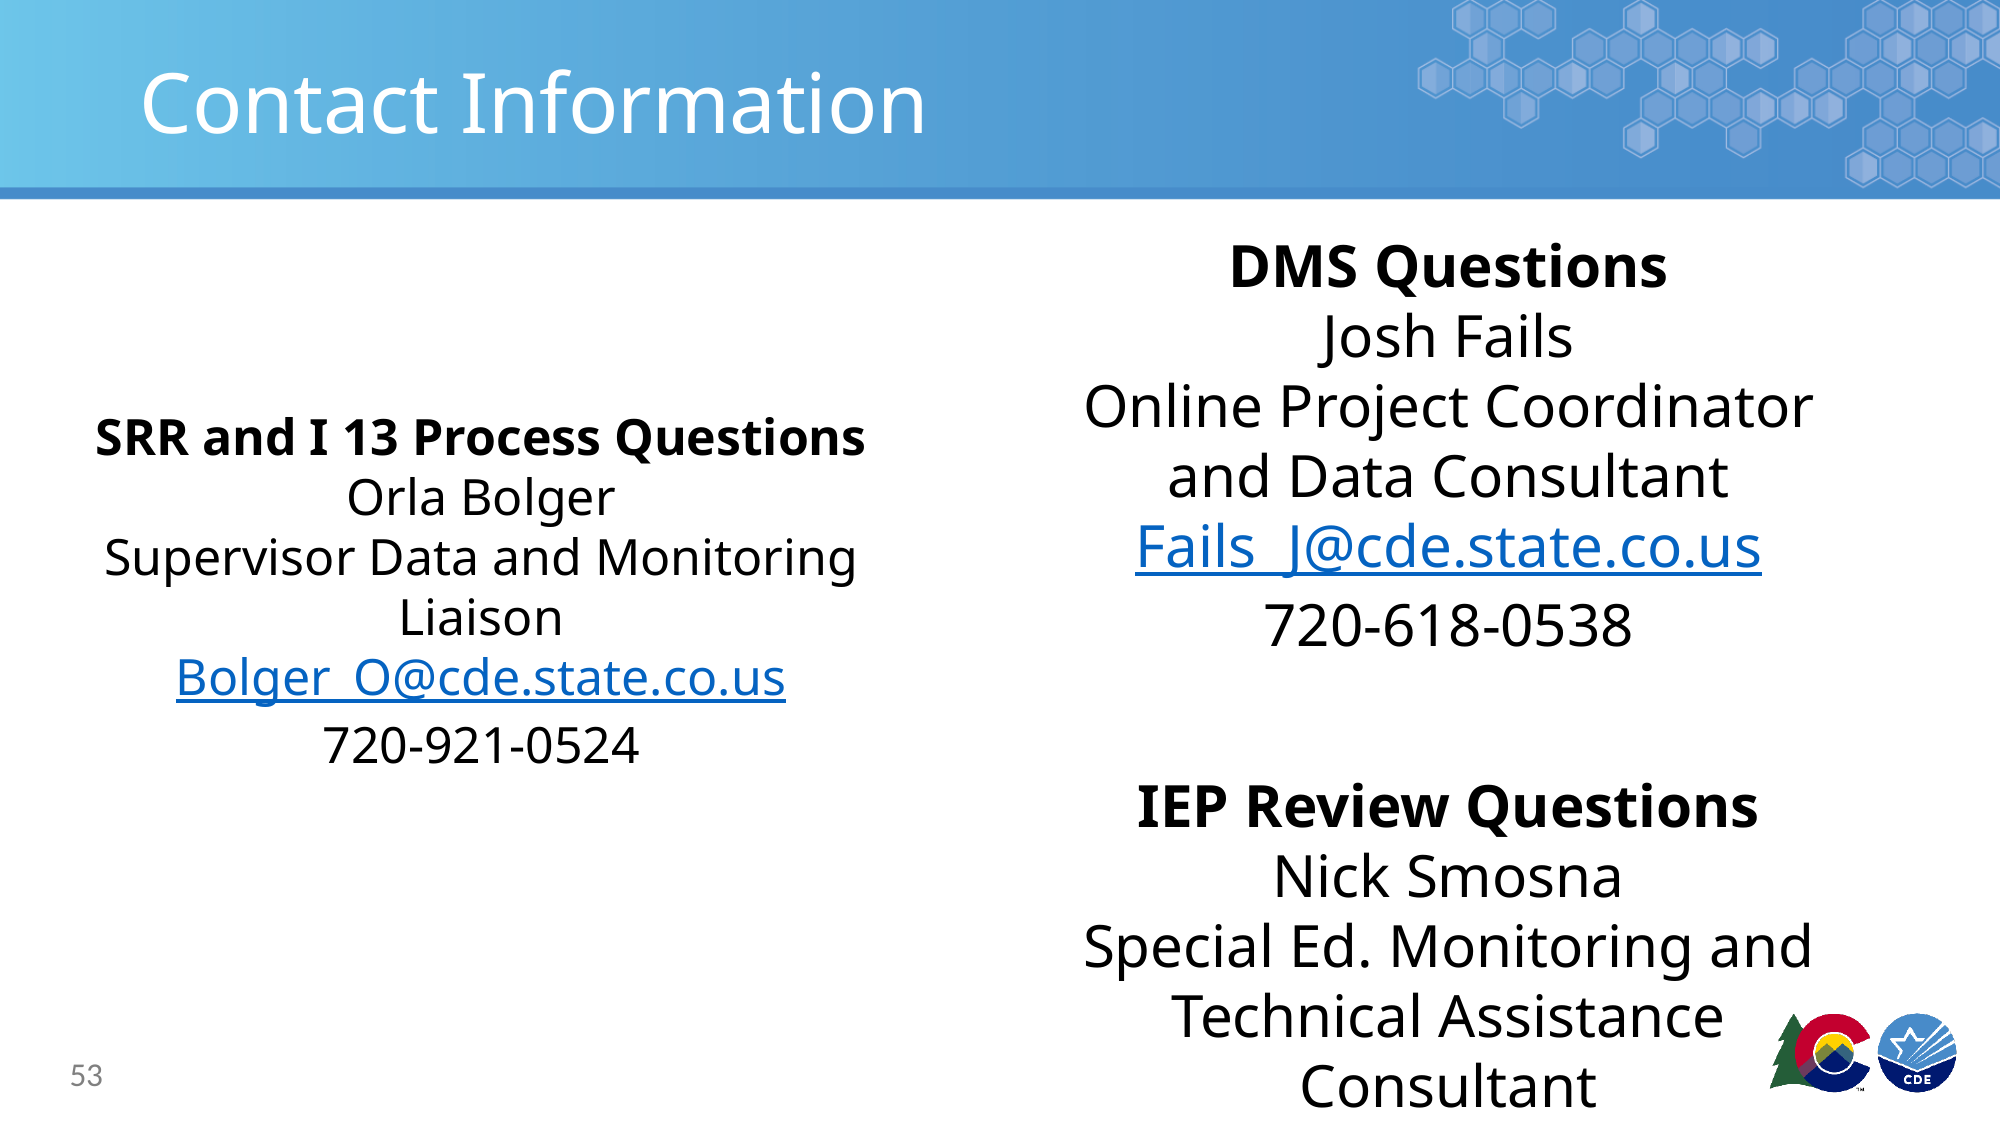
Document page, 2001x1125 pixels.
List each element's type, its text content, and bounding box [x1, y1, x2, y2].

slide_number 53 [54, 1042, 505, 1103]
picture [0, 0, 2000, 200]
picture [1768, 1012, 1957, 1093]
text_box SRR and I 13 Process Questions Orla Bolger Supervisor Data and Monitoring Liaison Bolger_O@cde.state.co.us 720-921-0524 [65, 398, 897, 782]
list DMS Questions Josh Fails Online Project Coordinator and Data Consultant Fails_J@cde.state.co.us 720-618-0538 IEP Review Questions Nick Smosna Special Ed. Monitoring and Technical Assistance Consultant Smosna_N@cde.state.co.us 303-548-5597 [1014, 221, 1883, 844]
title Contact Information [139, 61, 1097, 133]
